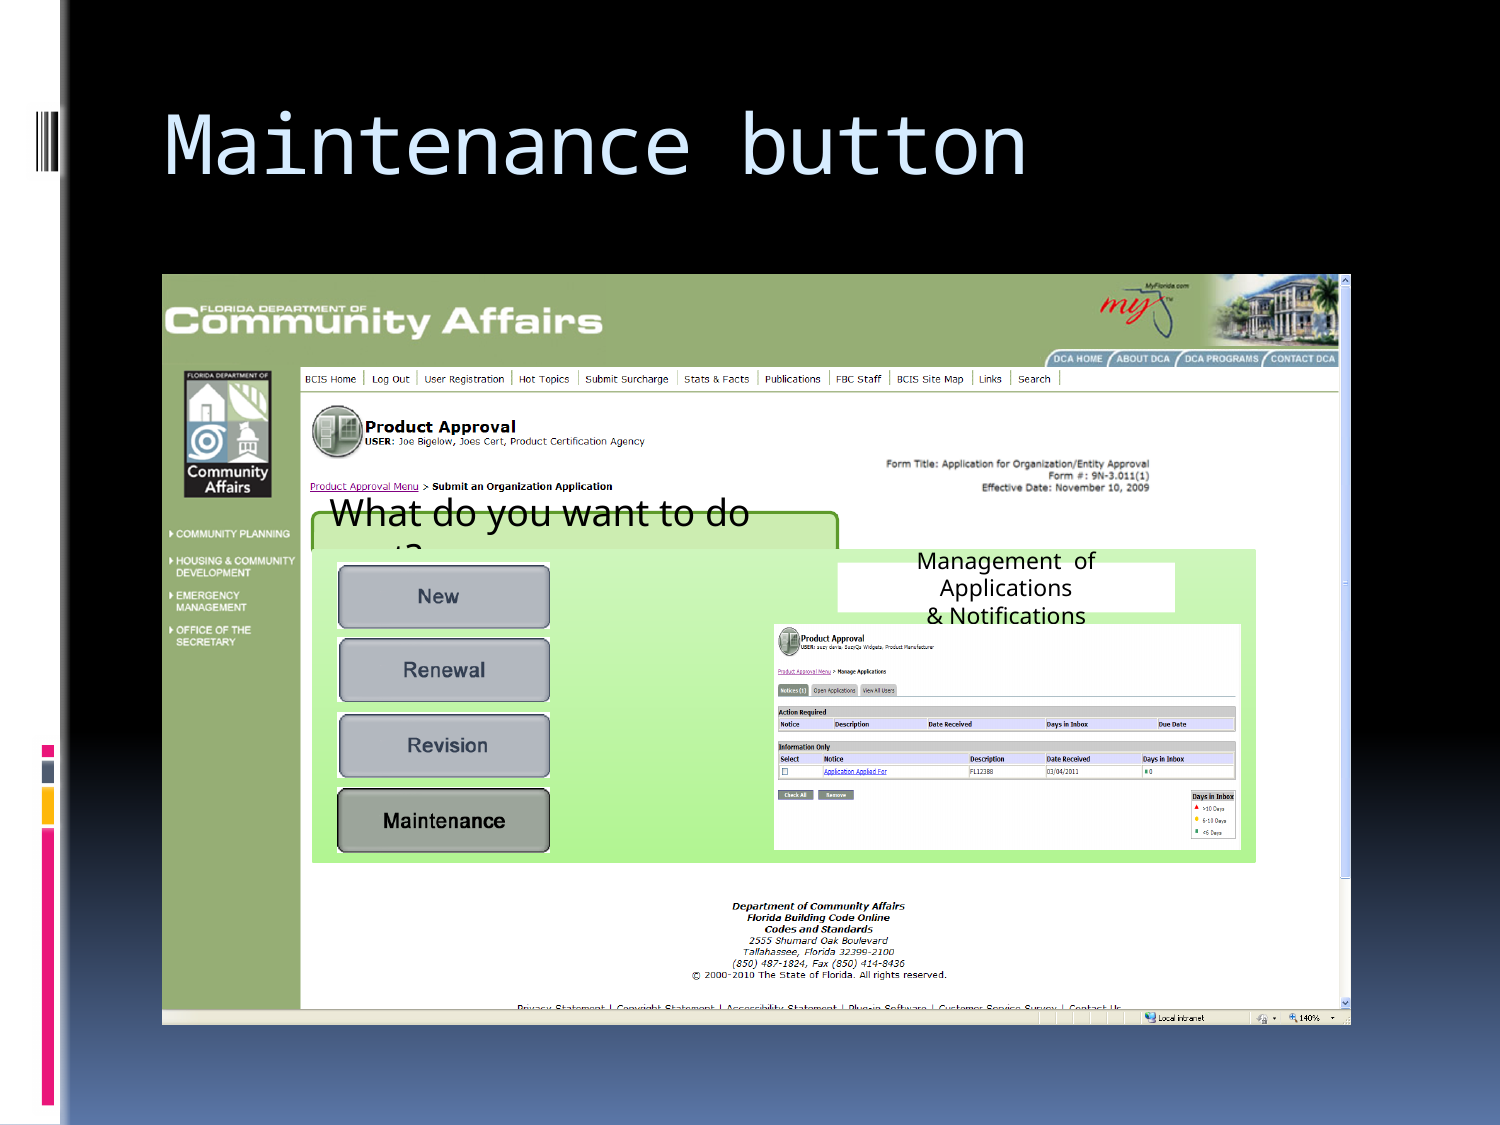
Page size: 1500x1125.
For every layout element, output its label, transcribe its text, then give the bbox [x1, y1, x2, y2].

title Maintenance button [150, 83, 1425, 234]
picture [162, 274, 1351, 1026]
